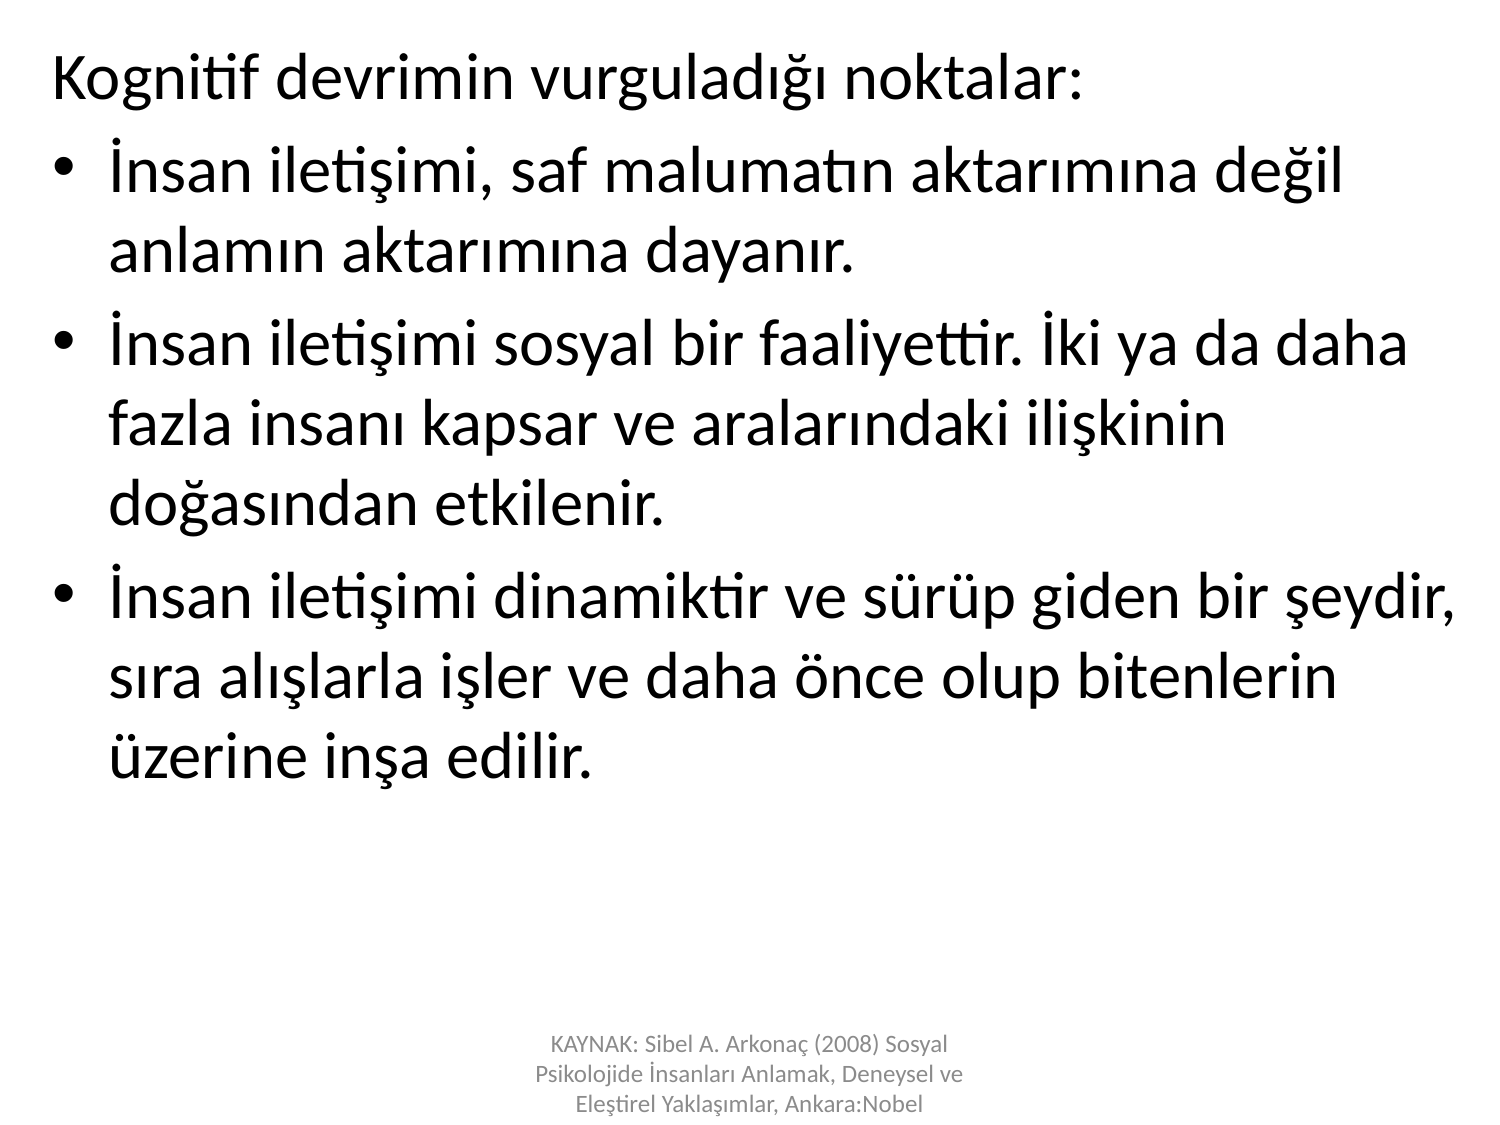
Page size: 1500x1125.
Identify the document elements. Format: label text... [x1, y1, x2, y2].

list Kognitif devrimin vurguladığı noktalar: İnsan iletişimi, saf malumatın aktarımına değil anlamın aktarımına dayanır. İnsan iletişimi sosyal bir faaliyettir. İki ya da daha fazla insanı kapsar ve aralarındaki ilişkinin doğasından etkilenir. İnsan iletişimi dinamiktir ve sürüp giden bir şeydir, sıra alışlarla işler ve daha önce olup bitenlerin üzerine inşa edilir. [37, 24, 1475, 975]
footer KAYNAK: Sibel A. Arkonaç (2008) Sosyal Psikolojide İnsanları Anlamak, Deneysel ve Eleştirel Yaklaşımlar, Ankara:Nobel [512, 1042, 988, 1103]
